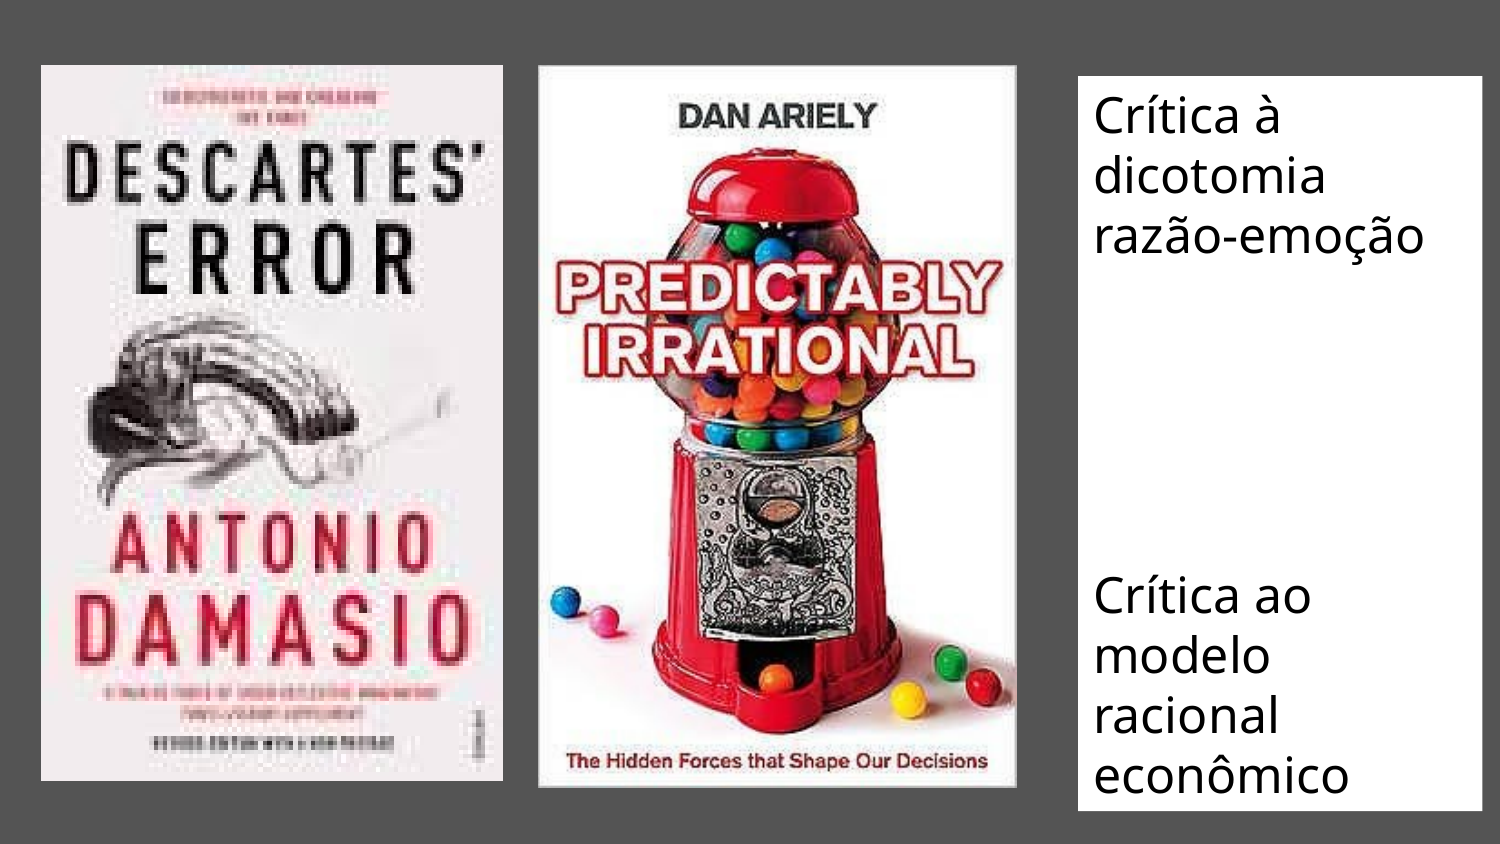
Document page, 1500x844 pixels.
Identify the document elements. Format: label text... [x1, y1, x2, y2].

picture [538, 64, 1017, 788]
text_box Crítica à dicotomia razão-emoção Crítica ao modelo racional econômico [1078, 76, 1483, 812]
picture [41, 65, 504, 781]
